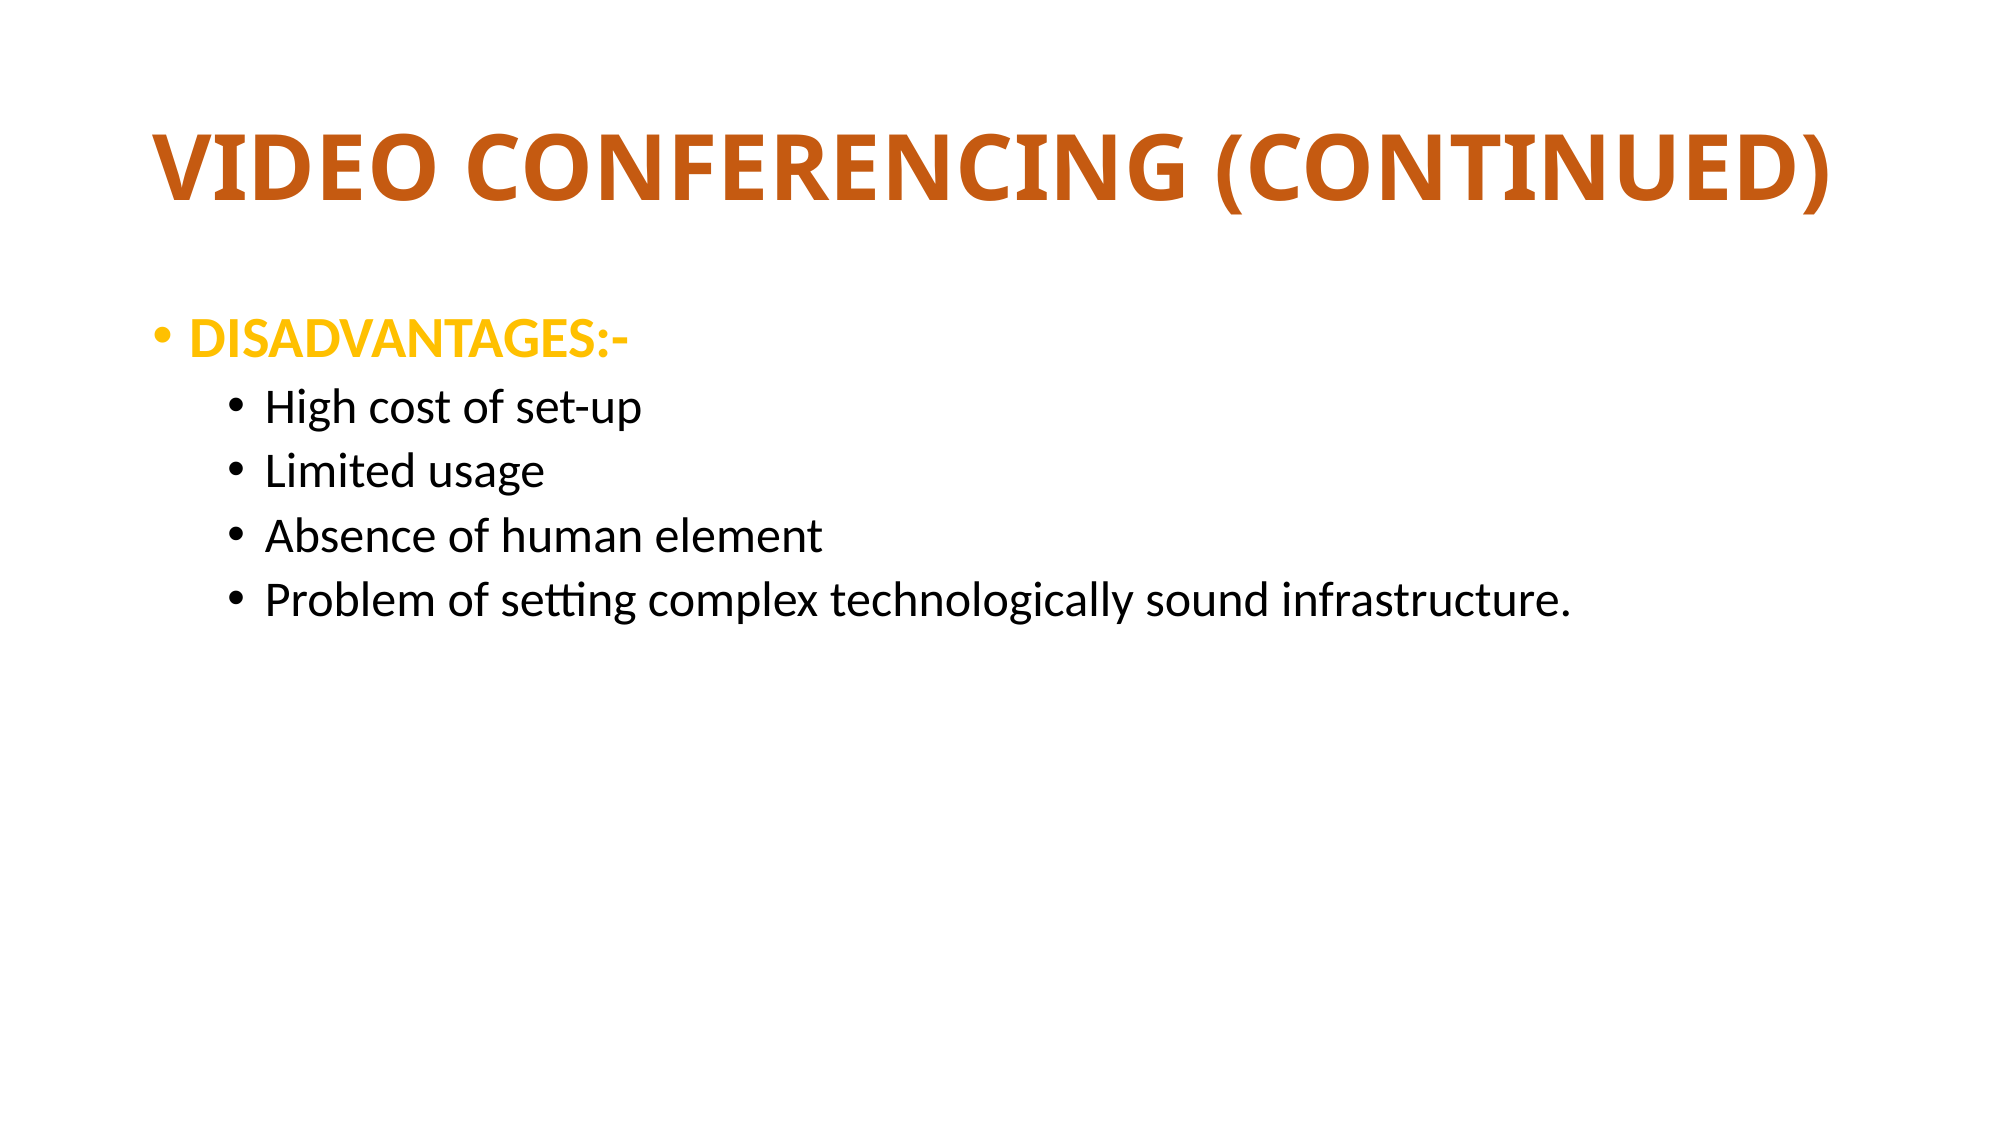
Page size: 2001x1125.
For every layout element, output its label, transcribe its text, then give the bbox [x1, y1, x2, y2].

title VIDEO CONFERENCING (CONTINUED) [137, 62, 1863, 280]
list DISADVANTAGES:- High cost of set-up Limited usage Absence of human element Problem of setting complex technologically sound infrastructure. [137, 299, 1863, 1014]
